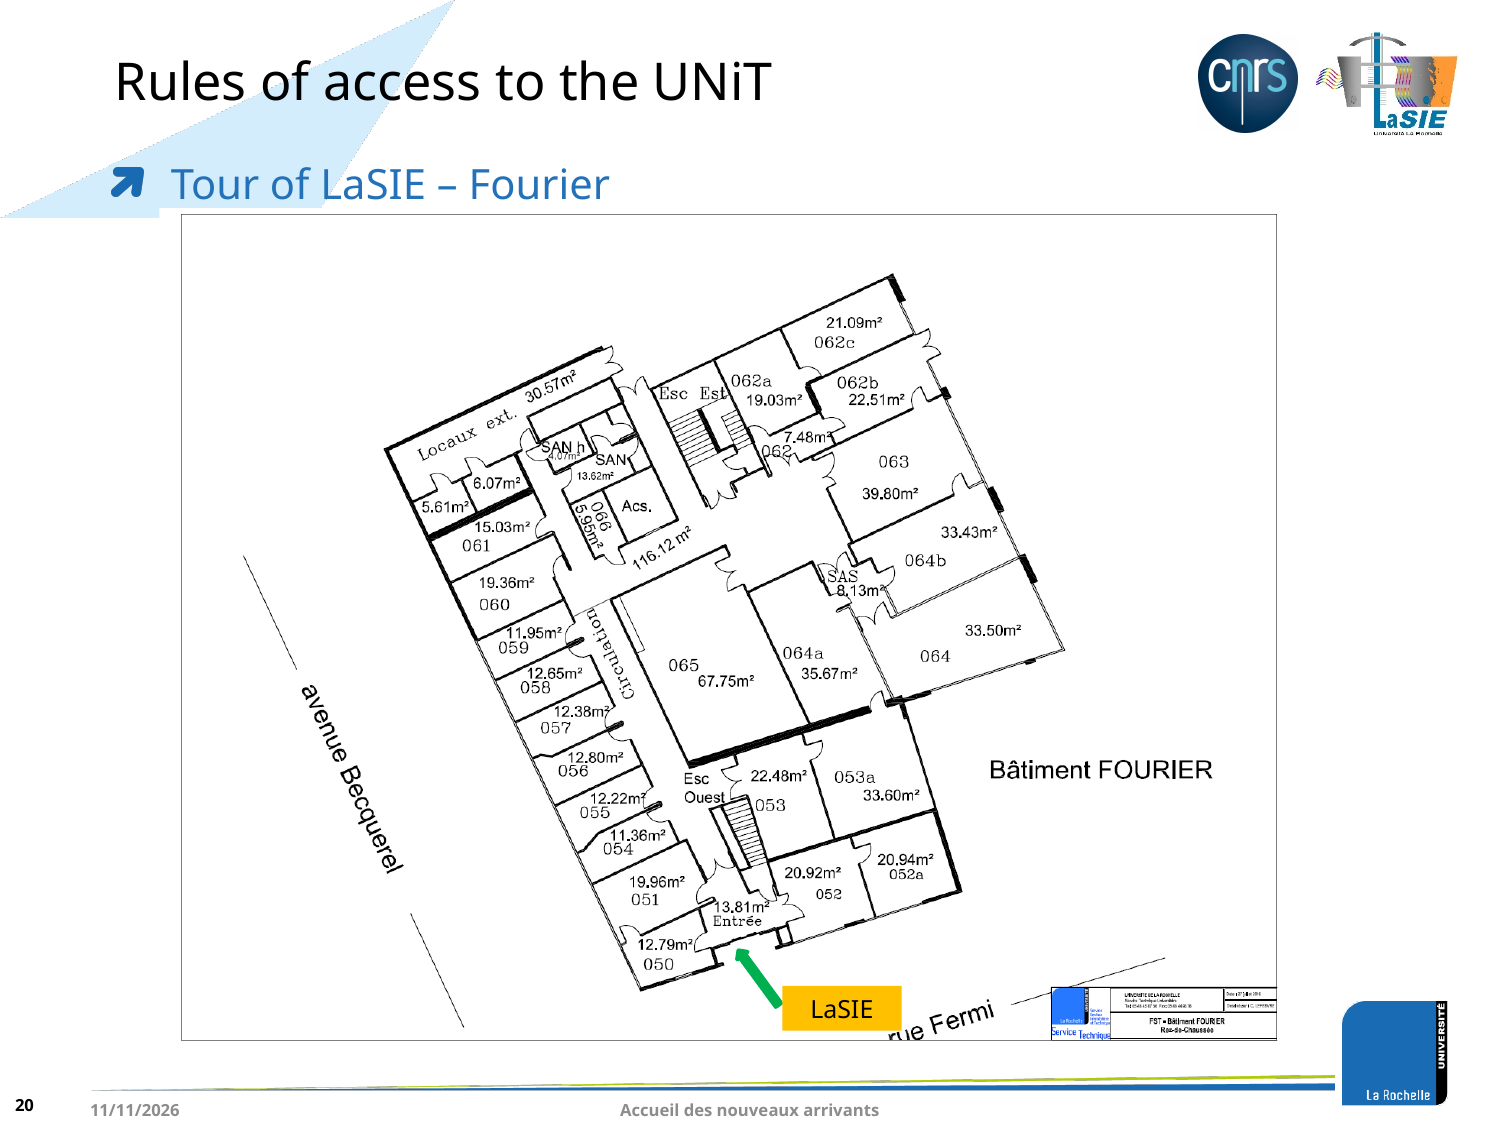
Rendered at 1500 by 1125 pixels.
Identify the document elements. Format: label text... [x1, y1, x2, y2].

title Rules of access to the UNiT [100, 54, 1193, 114]
footer Accueil des nouveaux arrivants [512, 1081, 988, 1125]
picture [0, 207, 1483, 1106]
list Tour of LaSIE – Fourier [97, 150, 1421, 753]
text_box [1198, 30, 1459, 137]
slide_number 20 [0, 1064, 113, 1125]
picture [0, 0, 455, 218]
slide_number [113, 1081, 425, 1125]
picture [111, 167, 141, 197]
